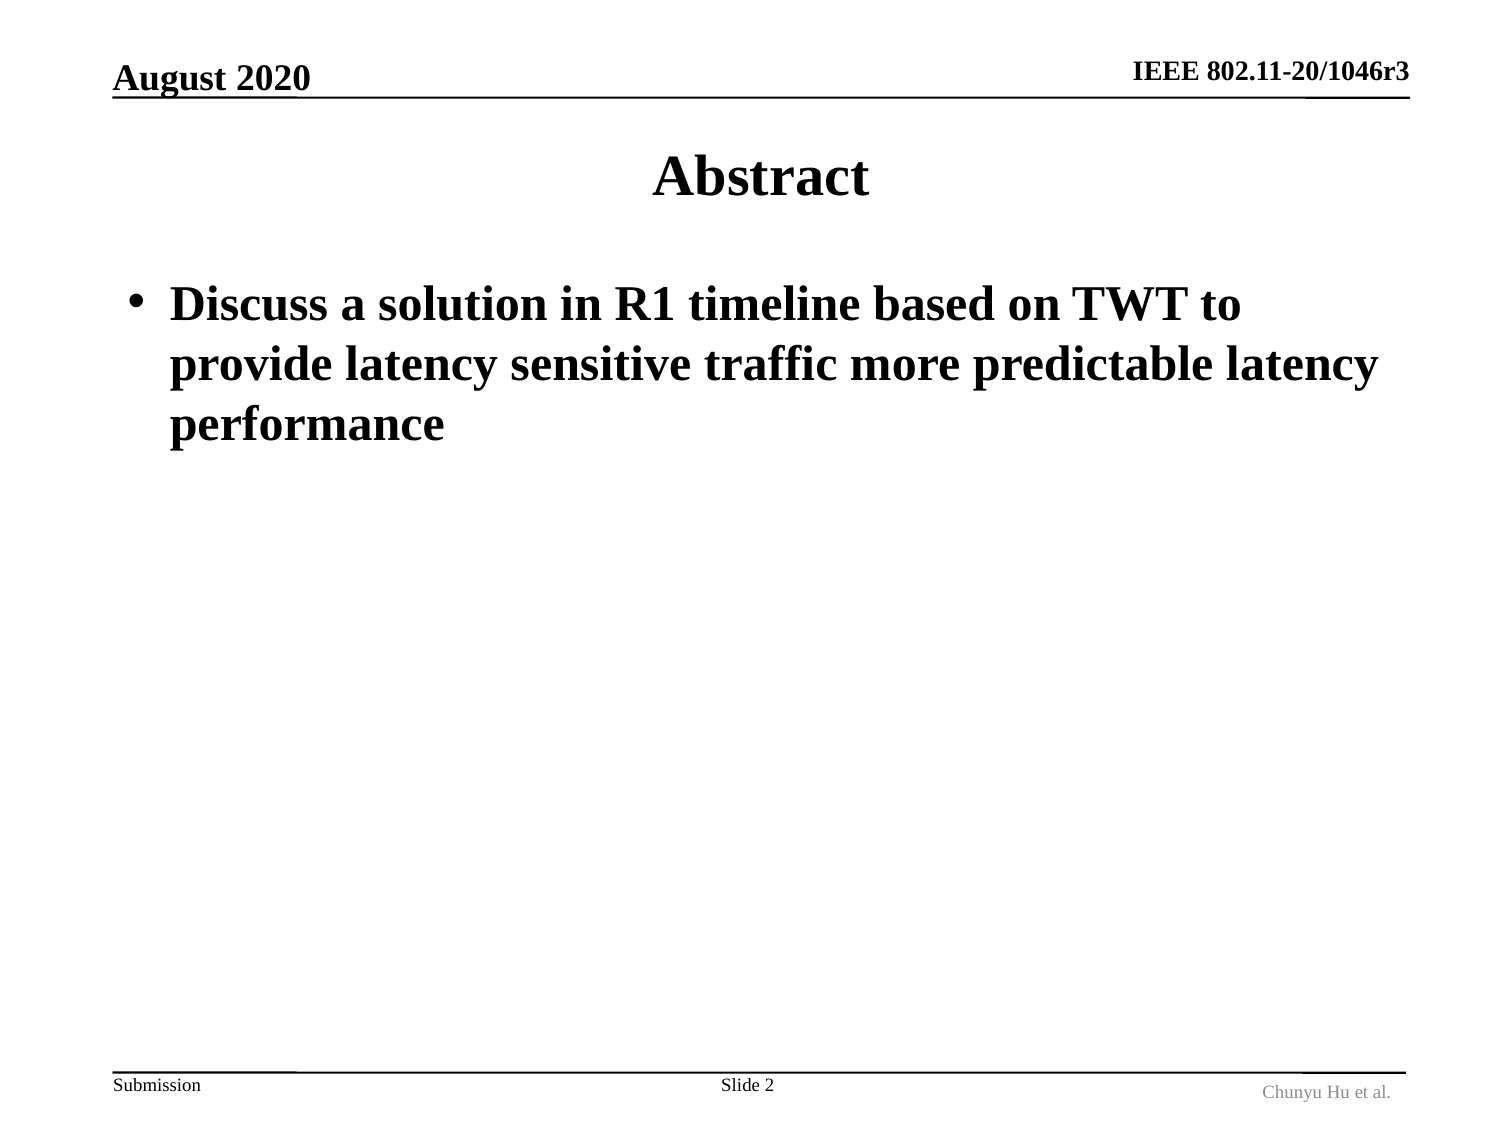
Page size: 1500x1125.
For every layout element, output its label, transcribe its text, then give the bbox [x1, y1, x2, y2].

footer Chunyu Hu et al. [877, 1072, 1407, 1110]
list Discuss a solution in R1 timeline based on TWT to provide latency sensitive traffic more predictable latency performance [112, 262, 1411, 1073]
title Abstract [112, 97, 1411, 248]
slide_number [112, 52, 563, 90]
slide_number Slide 2 [702, 1072, 793, 1111]
